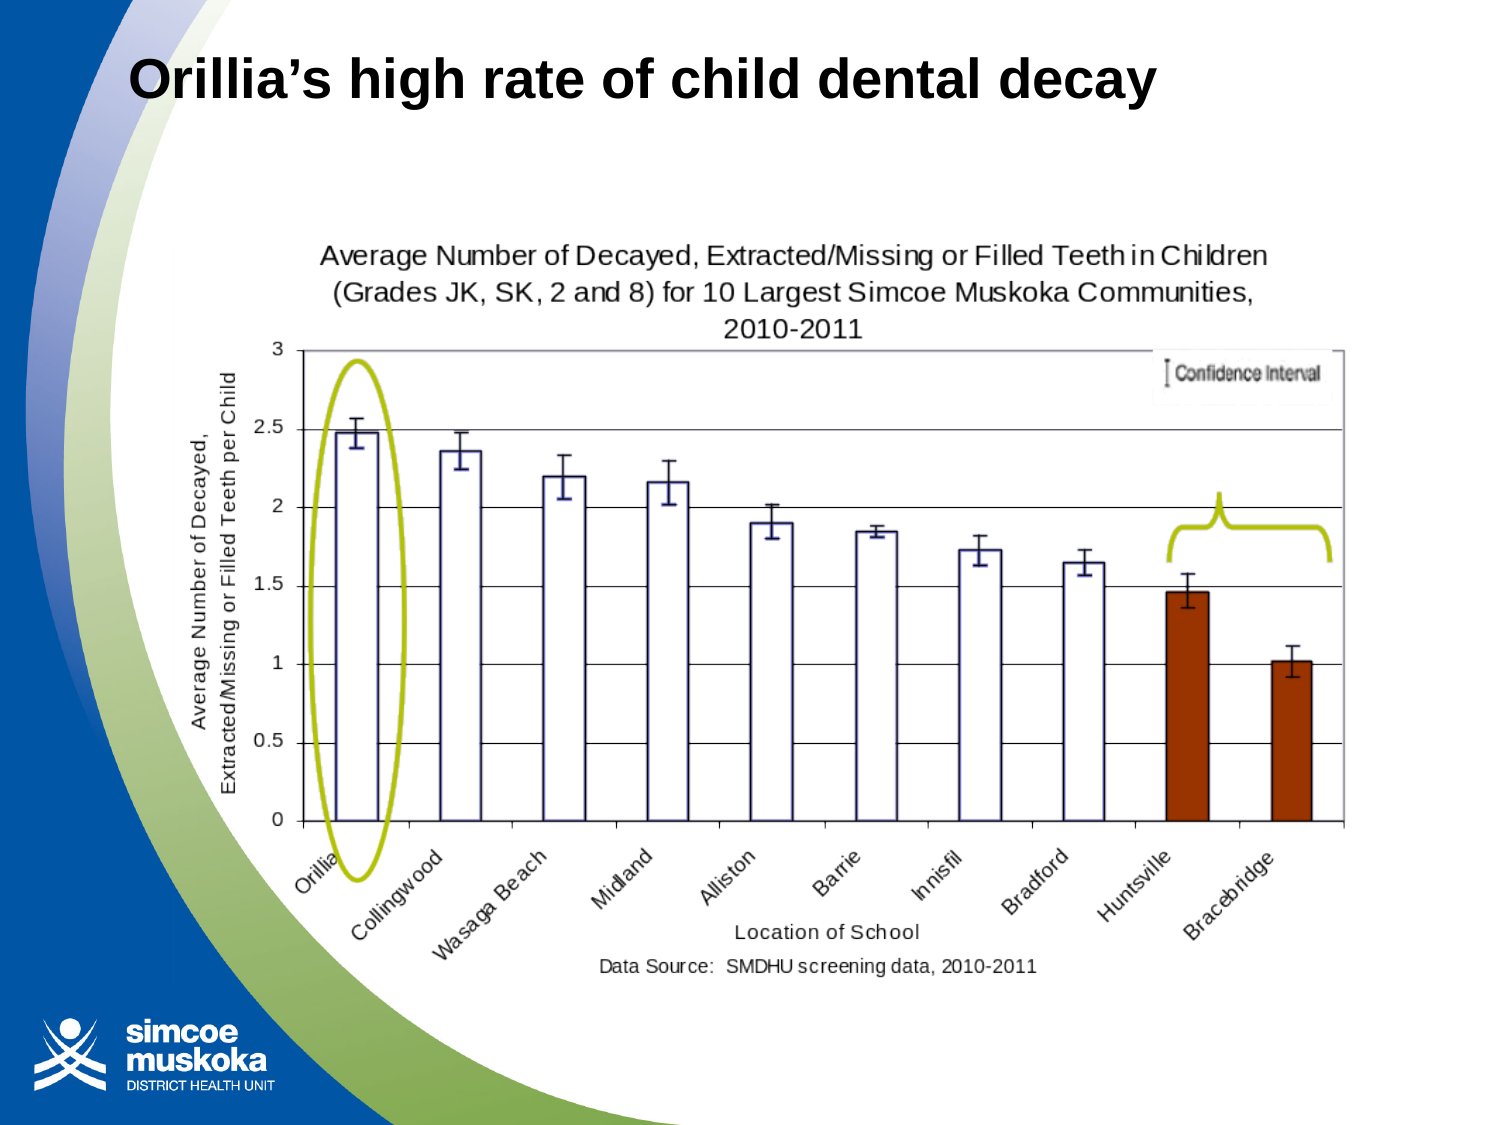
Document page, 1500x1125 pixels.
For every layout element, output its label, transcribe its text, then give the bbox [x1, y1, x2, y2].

text_box [76, 78, 1376, 243]
title Orillia’s high rate of child dental decay [128, 45, 1425, 233]
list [173, 241, 1380, 985]
picture [0, 0, 1500, 1125]
